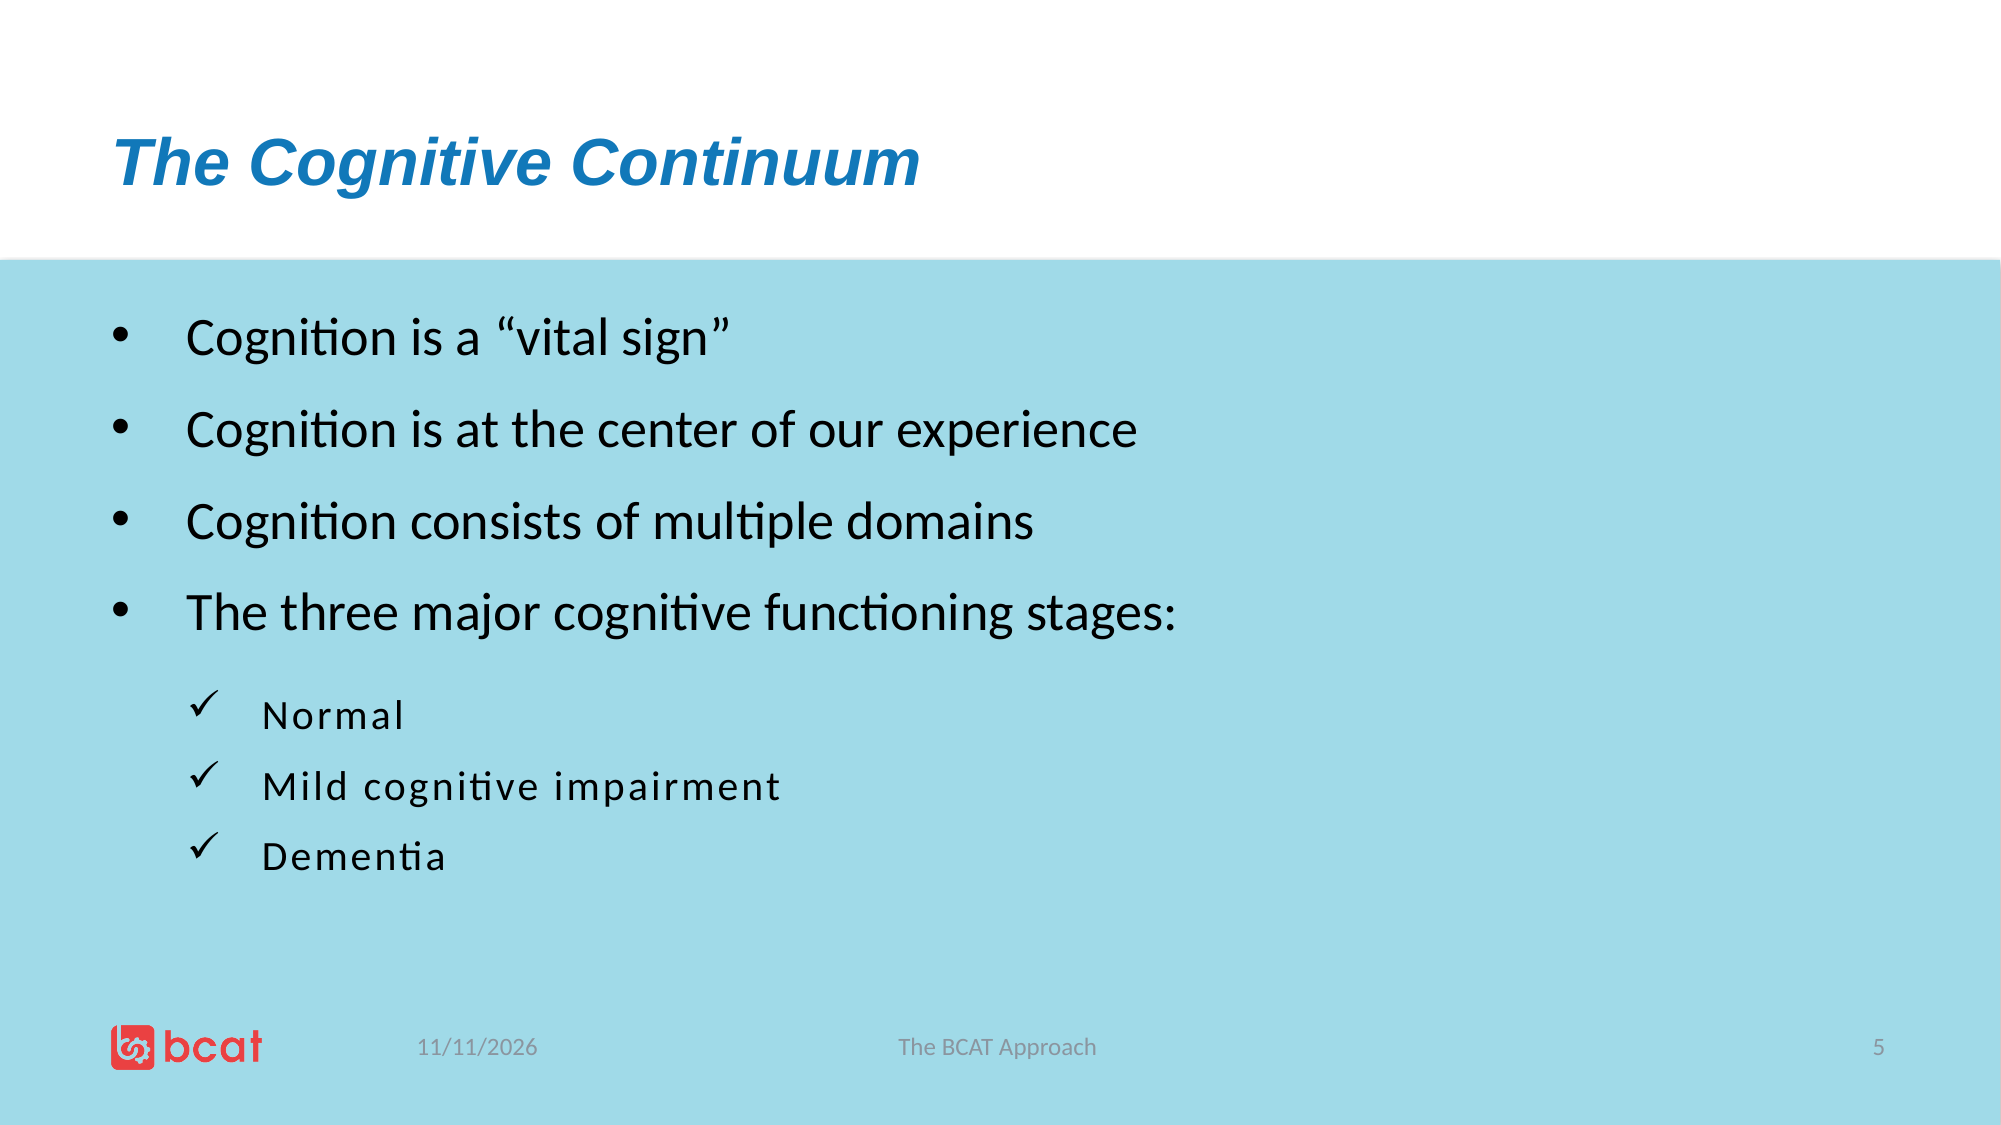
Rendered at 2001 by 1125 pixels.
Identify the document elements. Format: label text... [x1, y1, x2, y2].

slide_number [416, 1015, 665, 1076]
title The Cognitive Continuum [111, 94, 1886, 221]
picture [111, 1025, 262, 1070]
footer The BCAT Approach [720, 1015, 1275, 1076]
list Cognition is a “vital sign” Cognition is at the center of our experience Cognition consists of multiple domains The three major cognitive functioning stages: Normal Mild cognitive impairment Dementia [111, 299, 1886, 993]
slide_number 5 [1331, 1015, 1886, 1076]
